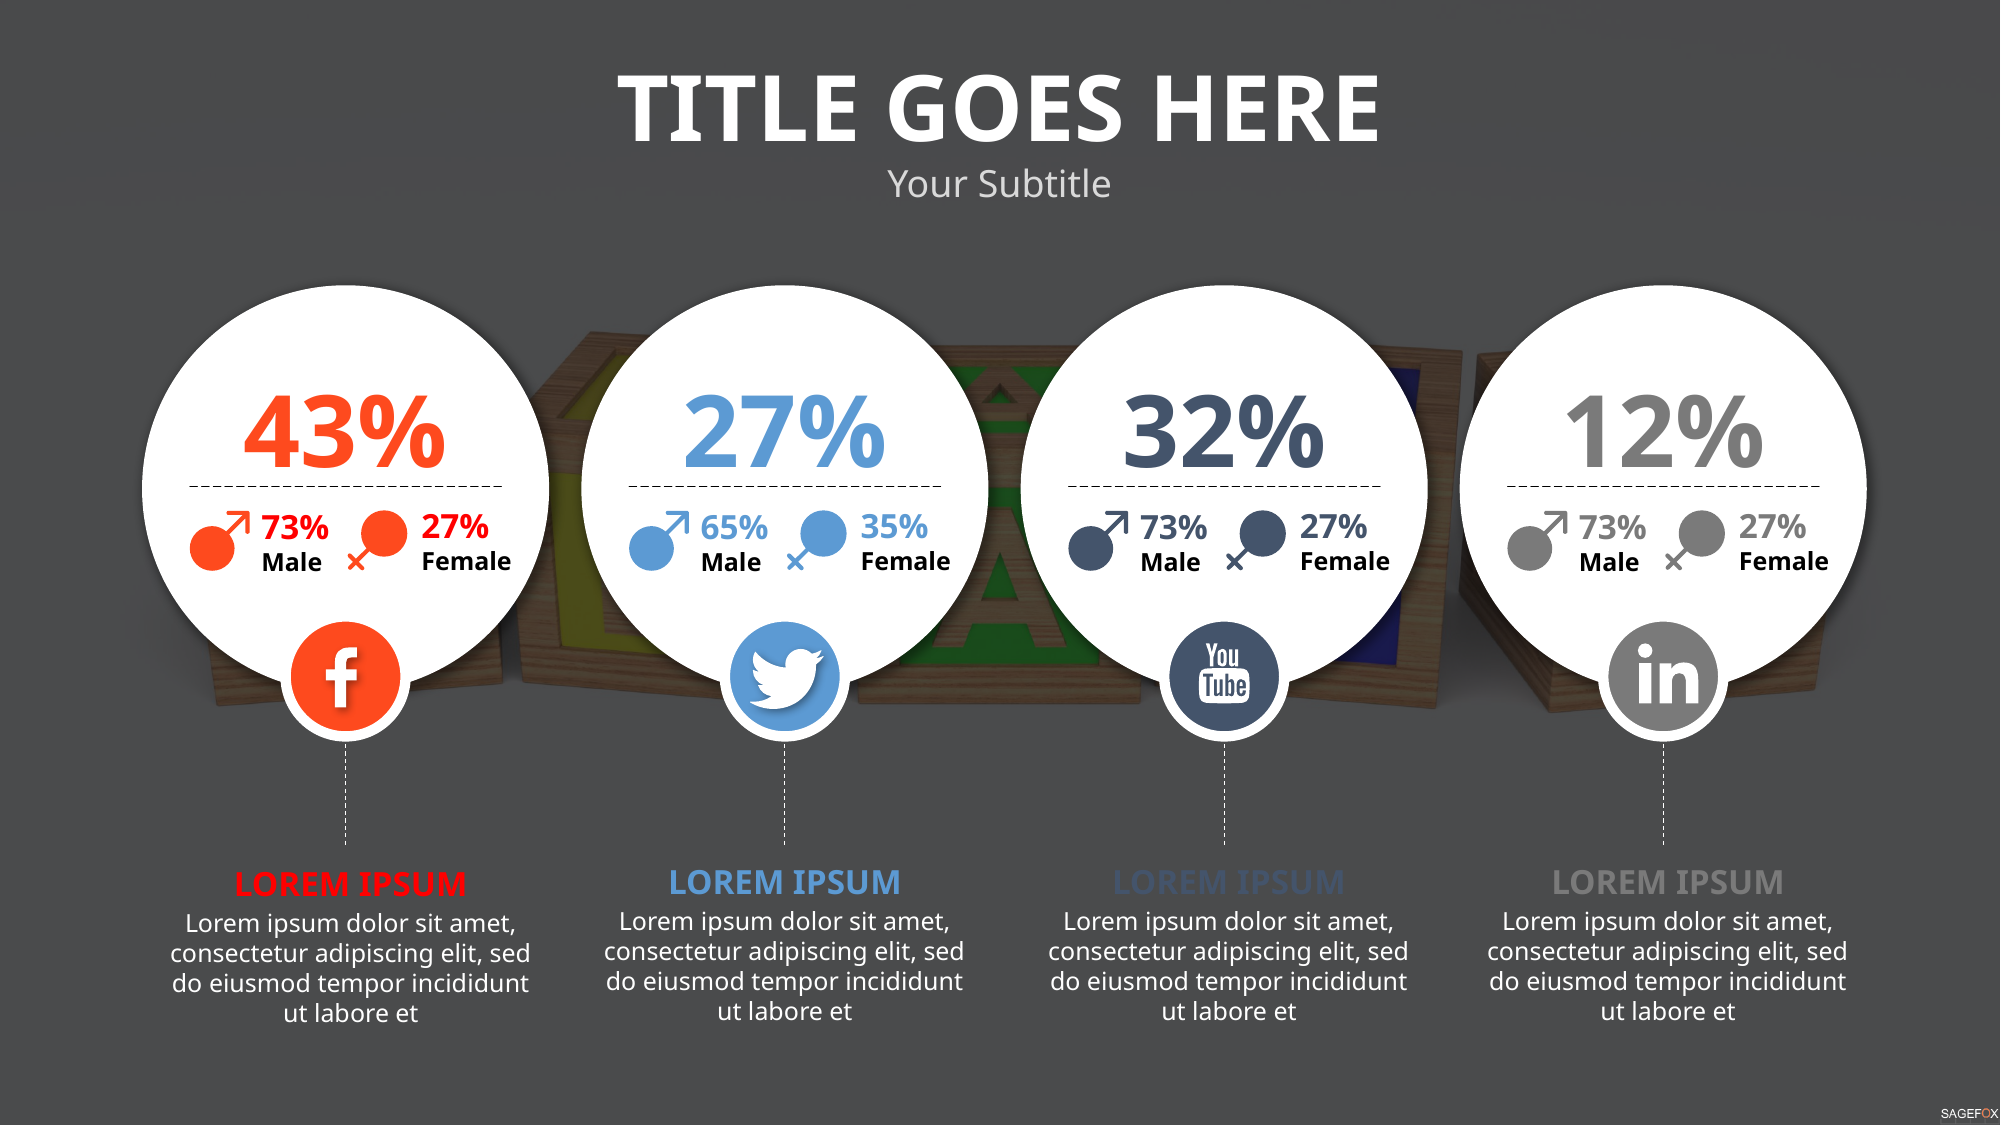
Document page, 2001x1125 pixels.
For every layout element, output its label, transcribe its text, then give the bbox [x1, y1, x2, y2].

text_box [1507, 498, 1665, 585]
text_box LOREM IPSUM Lorem ipsum dolor sit amet, consectetur adipiscing elit, sed do eiusmod tempor incididunt ut labore et [1026, 855, 1432, 1031]
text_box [582, 286, 988, 692]
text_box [1226, 498, 1414, 585]
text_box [347, 498, 536, 585]
text_box LOREM IPSUM Lorem ipsum dolor sit amet, consectetur adipiscing elit, sed do eiusmod tempor incididunt ut labore et [582, 855, 988, 1031]
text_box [1021, 286, 1427, 692]
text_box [1603, 616, 1724, 737]
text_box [1665, 498, 1853, 585]
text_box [724, 616, 845, 737]
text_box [786, 498, 975, 585]
text_box LOREM IPSUM Lorem ipsum dolor sit amet, consectetur adipiscing elit, sed do eiusmod tempor incididunt ut labore et [1465, 855, 1871, 1031]
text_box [143, 286, 549, 692]
text_box TITLE GOES HERE Your Subtitle [548, 42, 1452, 212]
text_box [1460, 286, 1866, 692]
text_box LOREM IPSUM Lorem ipsum dolor sit amet, consectetur adipiscing elit, sed do eiusmod tempor incididunt ut labore et [148, 857, 554, 1033]
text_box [1164, 616, 1285, 737]
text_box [189, 498, 347, 585]
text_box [285, 616, 406, 737]
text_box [629, 498, 786, 585]
picture [1940, 0, 2001, 1125]
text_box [1068, 498, 1226, 585]
